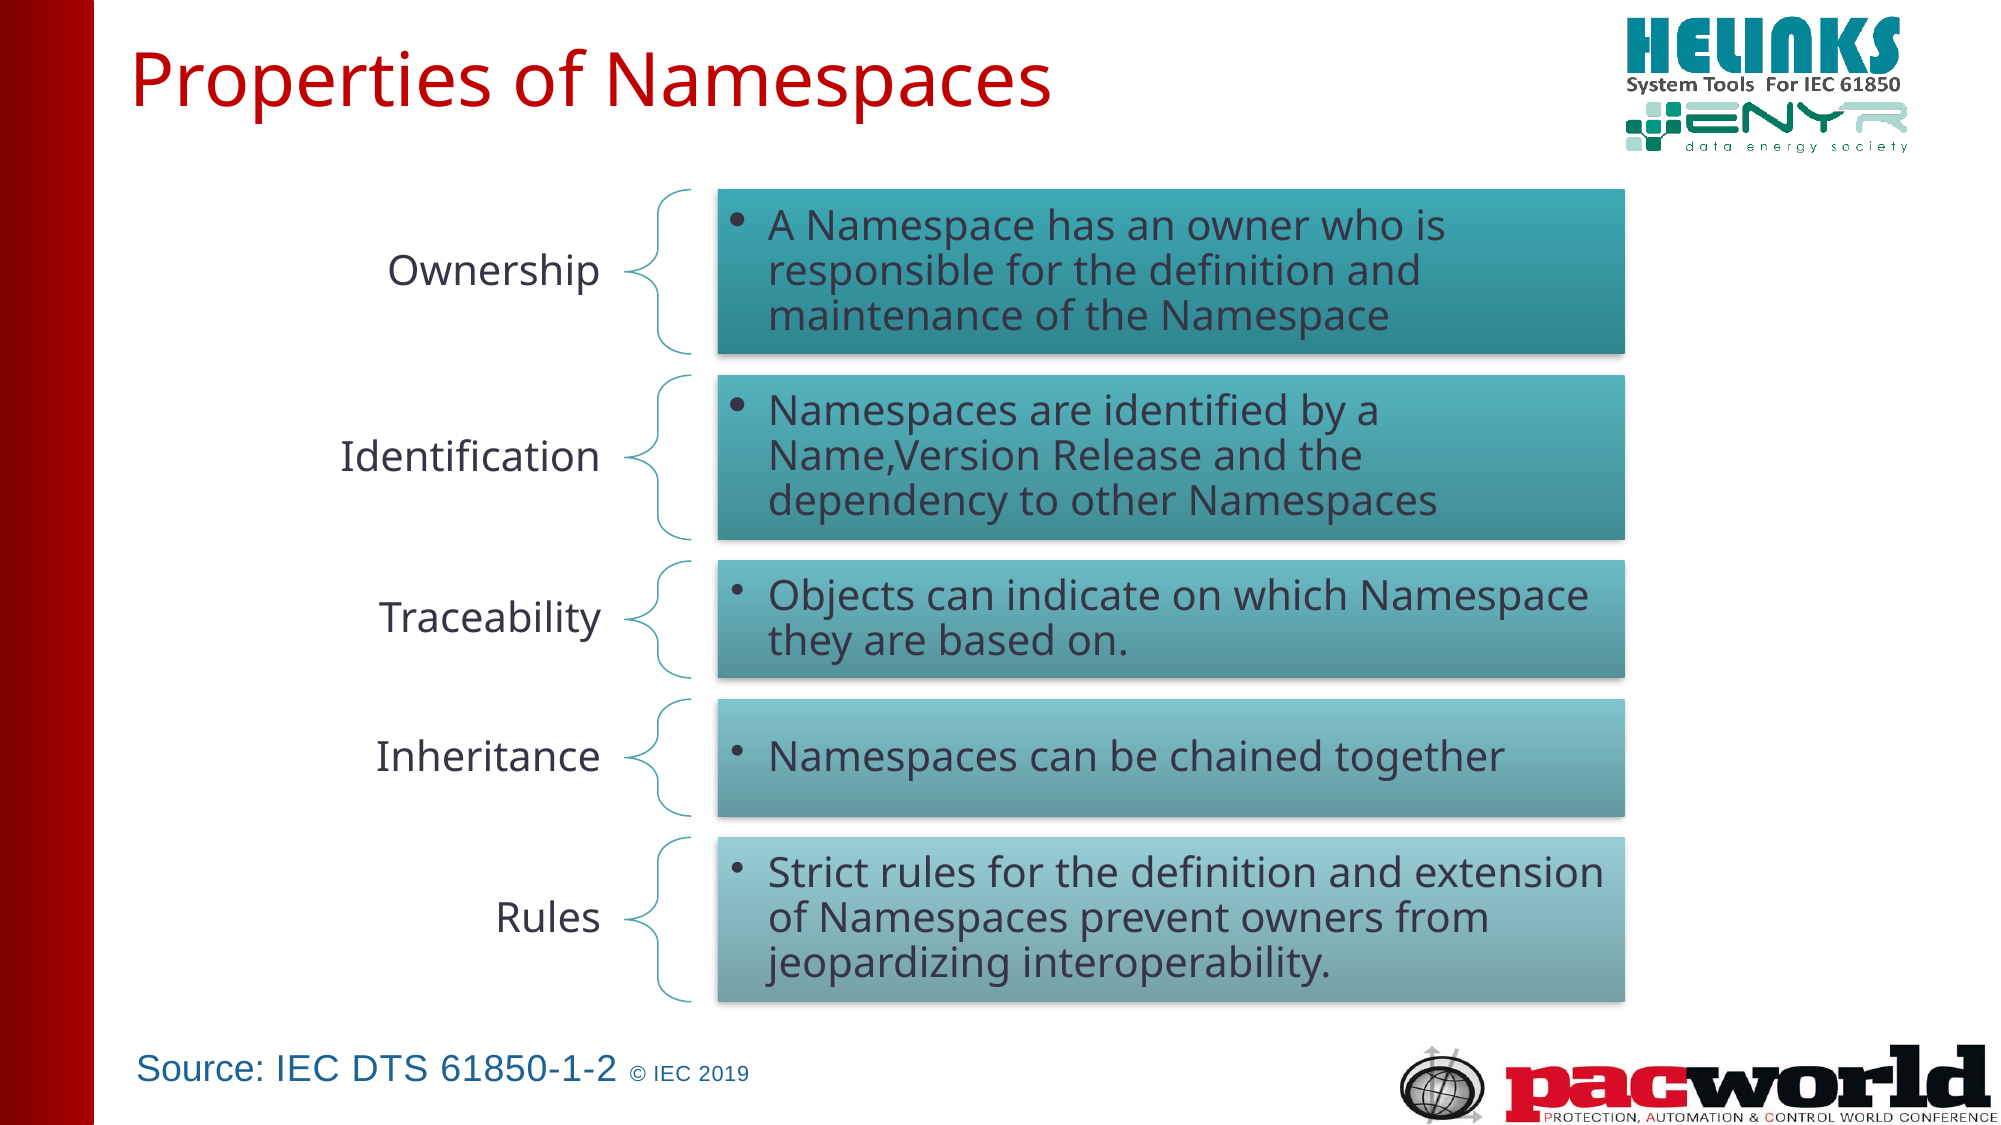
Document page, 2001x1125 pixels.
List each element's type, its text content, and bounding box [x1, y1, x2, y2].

title Properties of Namespaces [113, 34, 1969, 130]
picture [1394, 1043, 2000, 1125]
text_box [290, 184, 1625, 1008]
picture [1626, 130, 1907, 153]
text_box Source: IEC DTS 61850-1-2 © IEC 2019 [121, 1036, 765, 1123]
picture [1626, 16, 1900, 34]
